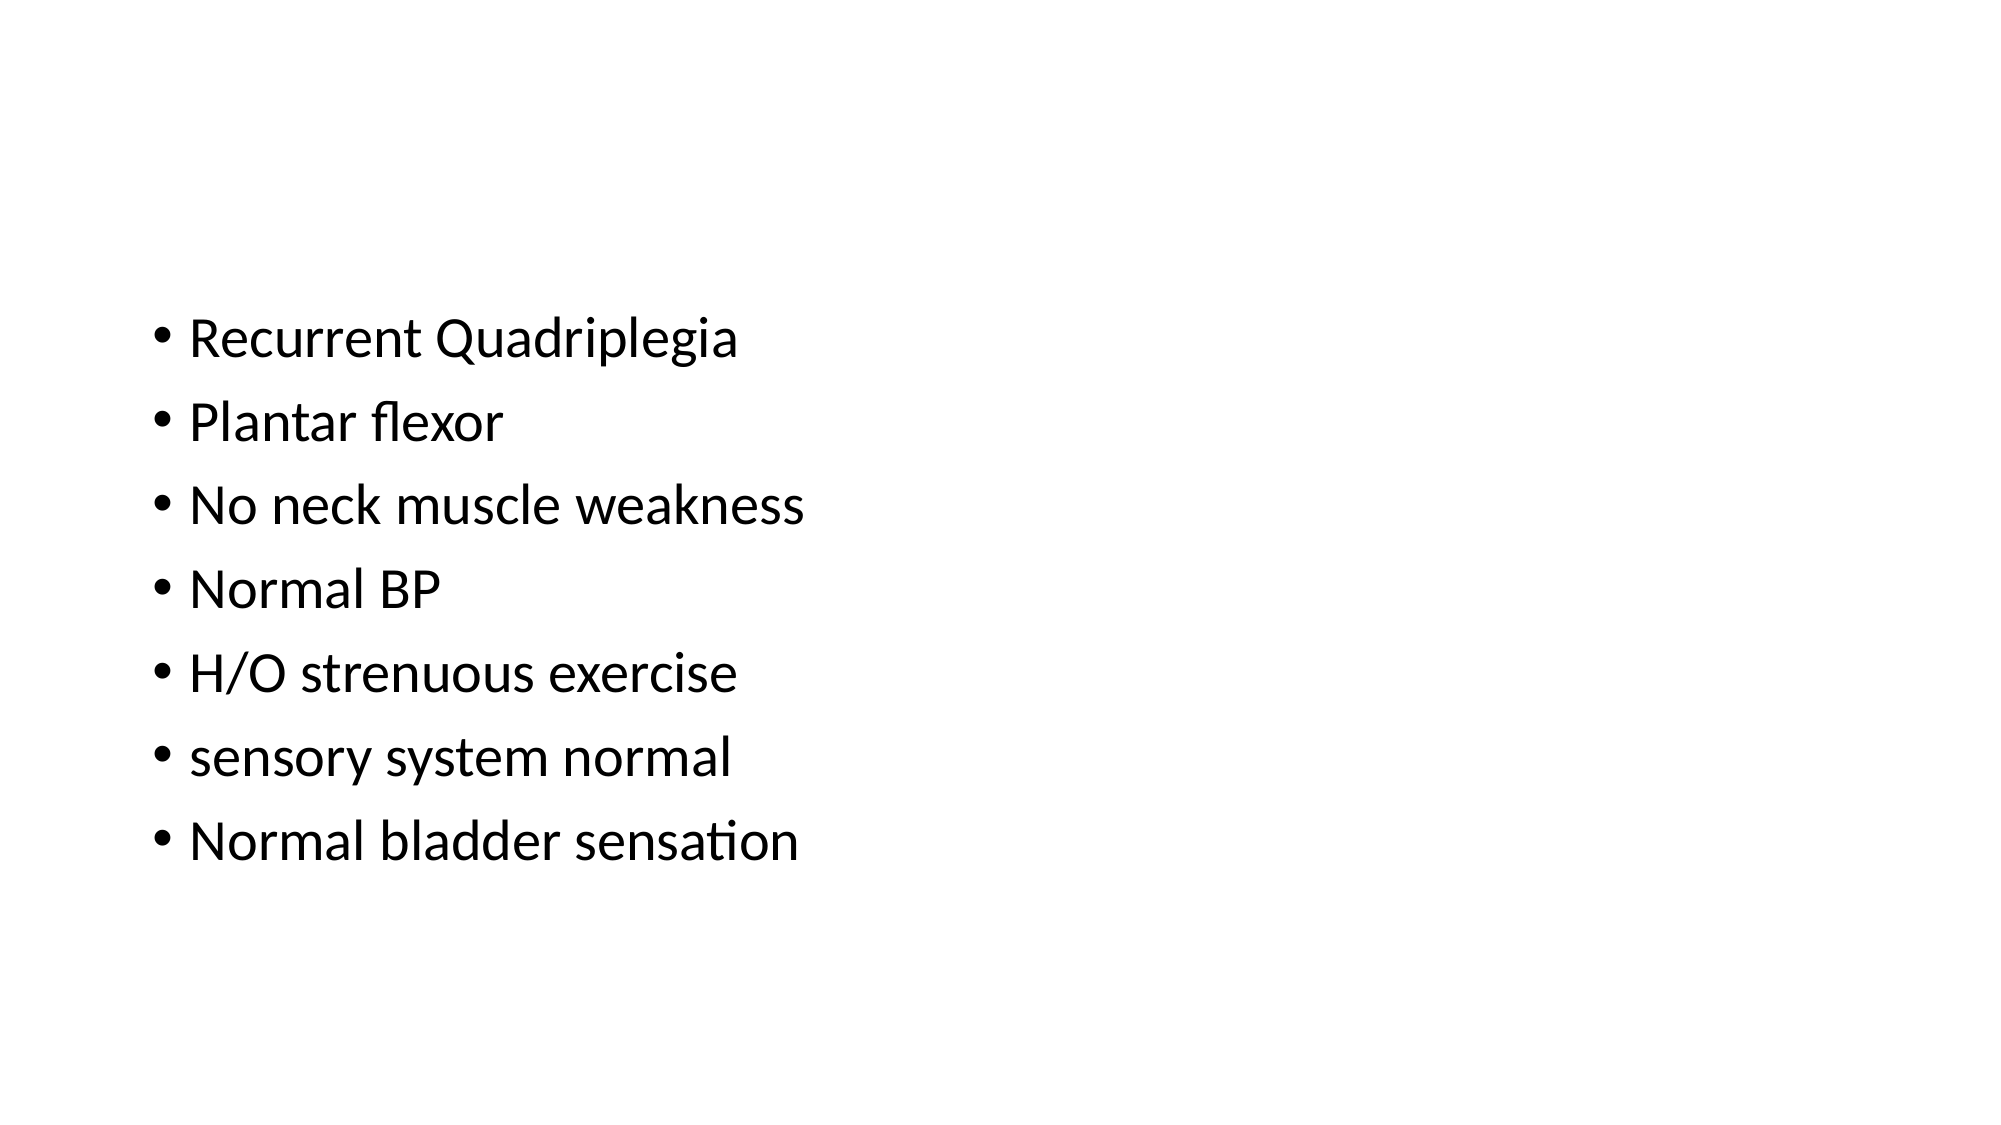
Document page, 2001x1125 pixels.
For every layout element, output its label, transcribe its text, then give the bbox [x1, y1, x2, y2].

list Recurrent Quadriplegia Plantar flexor No neck muscle weakness Normal BP H/O strenuous exercise sensory system normal Normal bladder sensation [137, 299, 1863, 1014]
